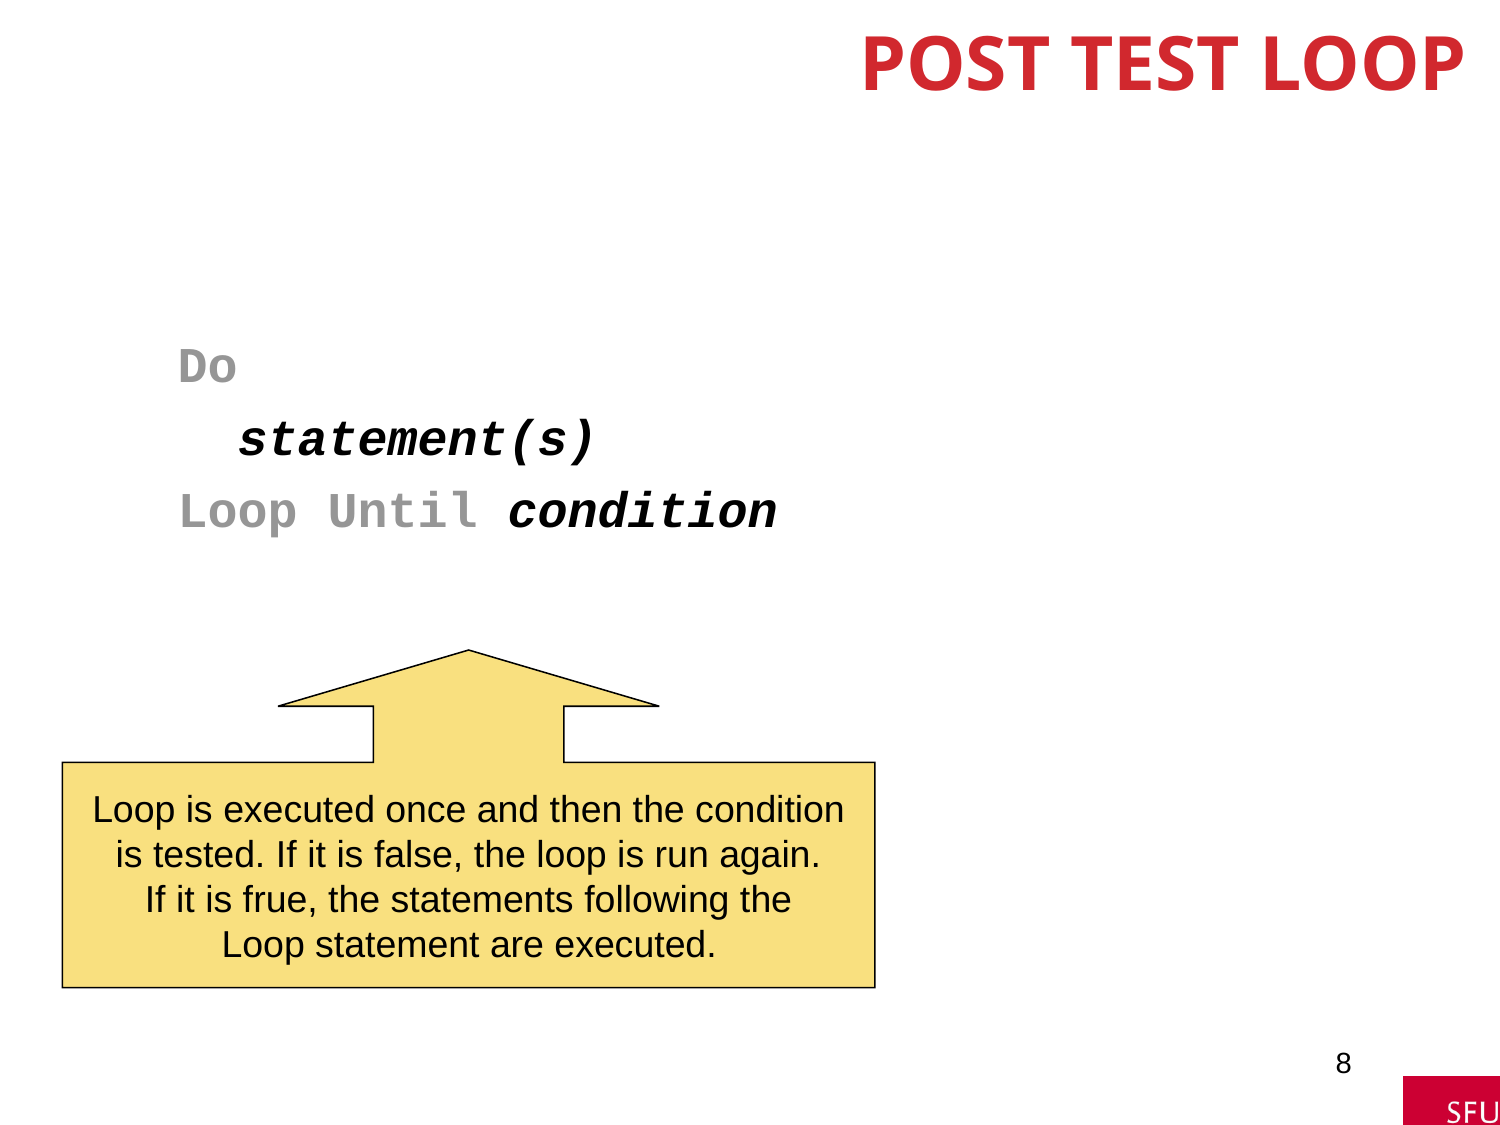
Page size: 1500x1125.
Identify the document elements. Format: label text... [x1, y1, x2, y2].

text_box Loop is executed once and then the condition is tested. If it is false, the loop is run again. If it is frue, the statements following the Loop statement are executed. [62, 650, 875, 988]
title Post Test Loop [24, 20, 1483, 113]
list Do statement(s) Loop Until condition [162, 324, 1469, 625]
picture [1403, 1113, 1500, 1125]
slide_number 8 [1187, 1037, 1500, 1113]
